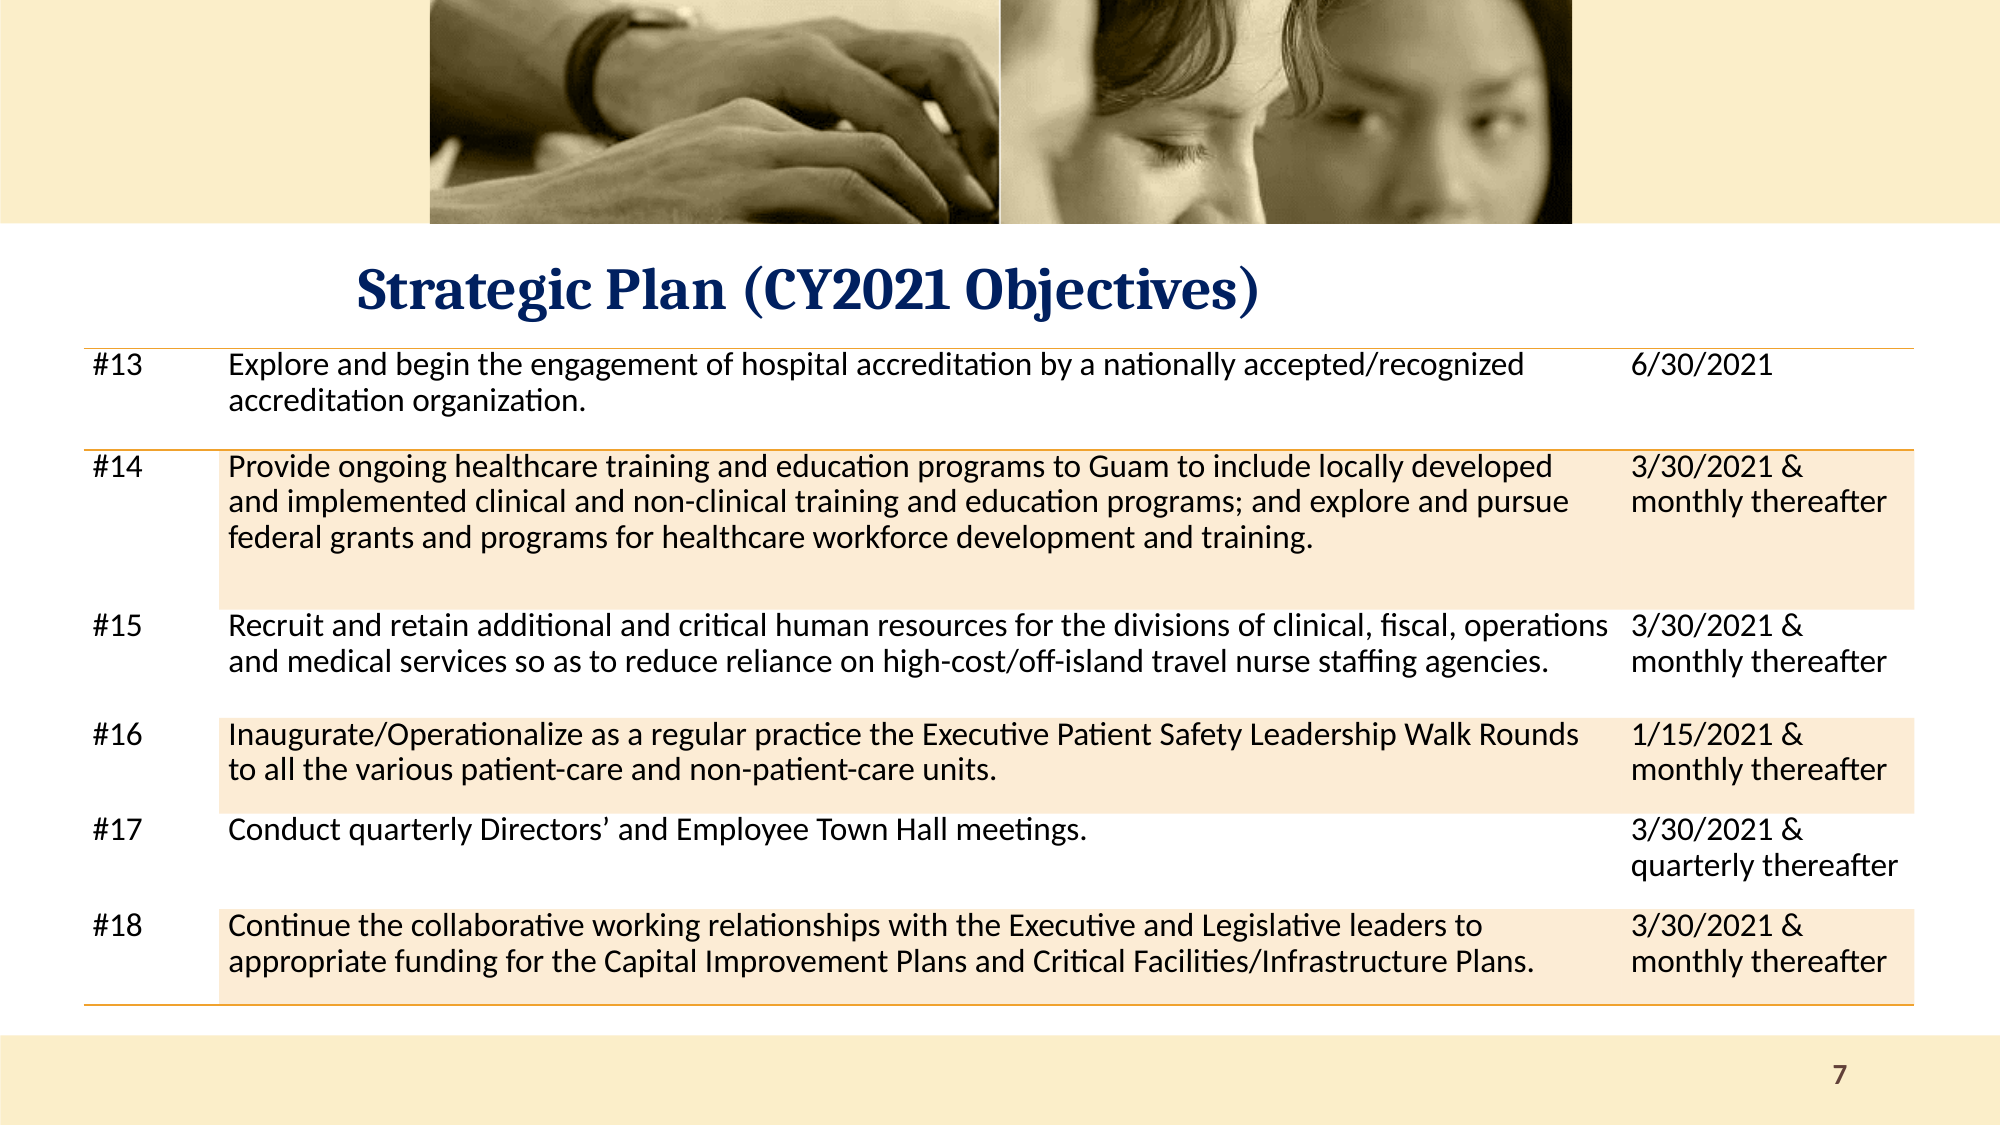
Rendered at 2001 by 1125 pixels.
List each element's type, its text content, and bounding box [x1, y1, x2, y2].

table_header 6/30/2021 [1622, 349, 1914, 449]
slide_number 7 [1325, 1042, 1863, 1103]
picture [429, 0, 1573, 224]
table_cell #14 [84, 451, 219, 610]
table_cell Continue the collaborative working relationships with the Executive and Legislative leaders to appropriate funding for the Capital Improvement Plans and Critical Facilities/Infrastructure Plans. [219, 909, 1622, 1004]
title Strategic Plan (CY2021 Objectives) [343, 241, 1700, 330]
table_cell Provide ongoing healthcare training and education programs to Guam to include locally developed and implemented clinical and non-clinical training and education programs; and explore and pursue federal grants and programs for healthcare workforce development and training. [219, 451, 1622, 610]
table_cell Recruit and retain additional and critical human resources for the divisions of clinical, fiscal, operations and medical services so as to reduce reliance on high-cost/off-island travel nurse staffing agencies. [219, 610, 1622, 718]
table_cell Inaugurate/Operationalize as a regular practice the Executive Patient Safety Leadership Walk Rounds to all the various patient-care and non-patient-care units. [219, 718, 1622, 814]
table_cell 1/15/2021 & monthly thereafter [1622, 718, 1914, 814]
table_cell 3/30/2021 & quarterly thereafter [1622, 814, 1914, 909]
table_cell #18 [84, 909, 219, 1004]
table_cell #17 [84, 814, 219, 909]
table_cell 3/30/2021 & monthly thereafter [1622, 451, 1914, 610]
table_header Explore and begin the engagement of hospital accreditation by a nationally accepted/recognized accreditation organization. [219, 349, 1622, 449]
table_cell 3/30/2021 & monthly thereafter [1622, 610, 1914, 718]
table_cell #16 [84, 718, 219, 814]
table_cell #15 [84, 610, 219, 718]
table_cell Conduct quarterly Directors’ and Employee Town Hall meetings. [219, 814, 1622, 909]
table_header #13 [84, 349, 219, 449]
table_cell 3/30/2021 & monthly thereafter [1622, 909, 1914, 1004]
